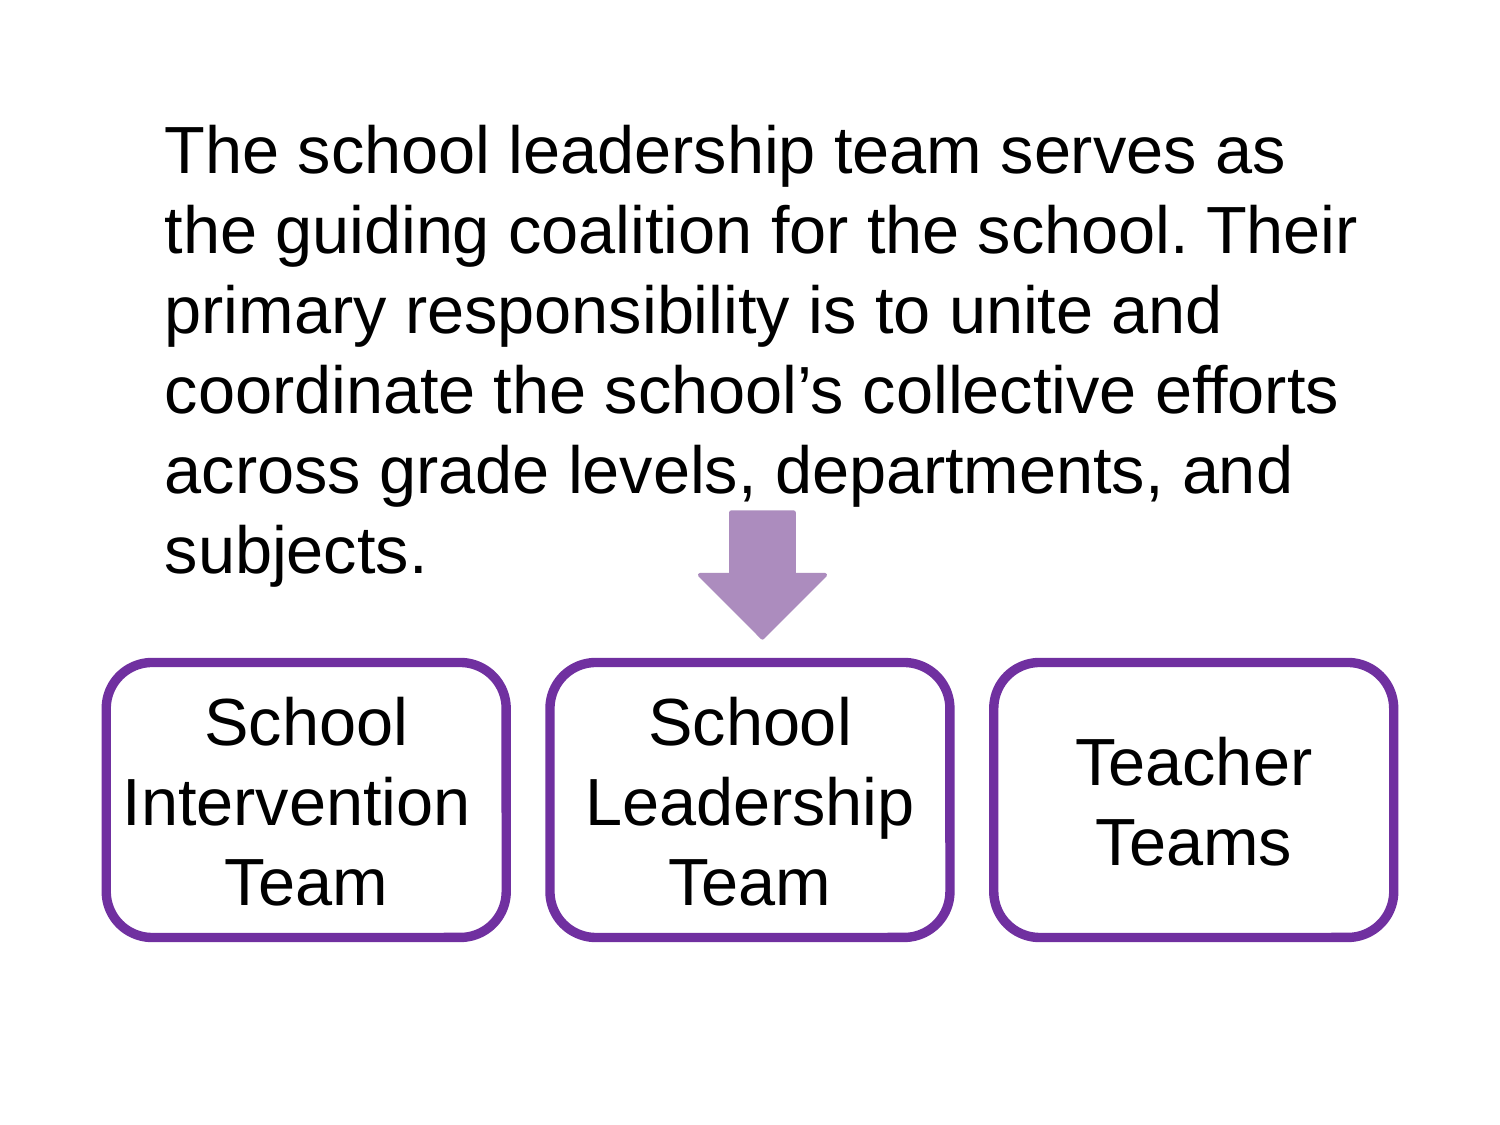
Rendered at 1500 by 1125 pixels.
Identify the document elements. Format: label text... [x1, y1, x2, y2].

text_box [991, 660, 1396, 940]
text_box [105, 662, 507, 938]
text_box The school leadership team serves as the guiding coalition for the school. Their primary responsibility is to unite and coordinate the school’s collective efforts across grade levels, departments, and subjects. [150, 99, 1394, 595]
text_box [717, 595, 808, 640]
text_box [549, 662, 951, 938]
